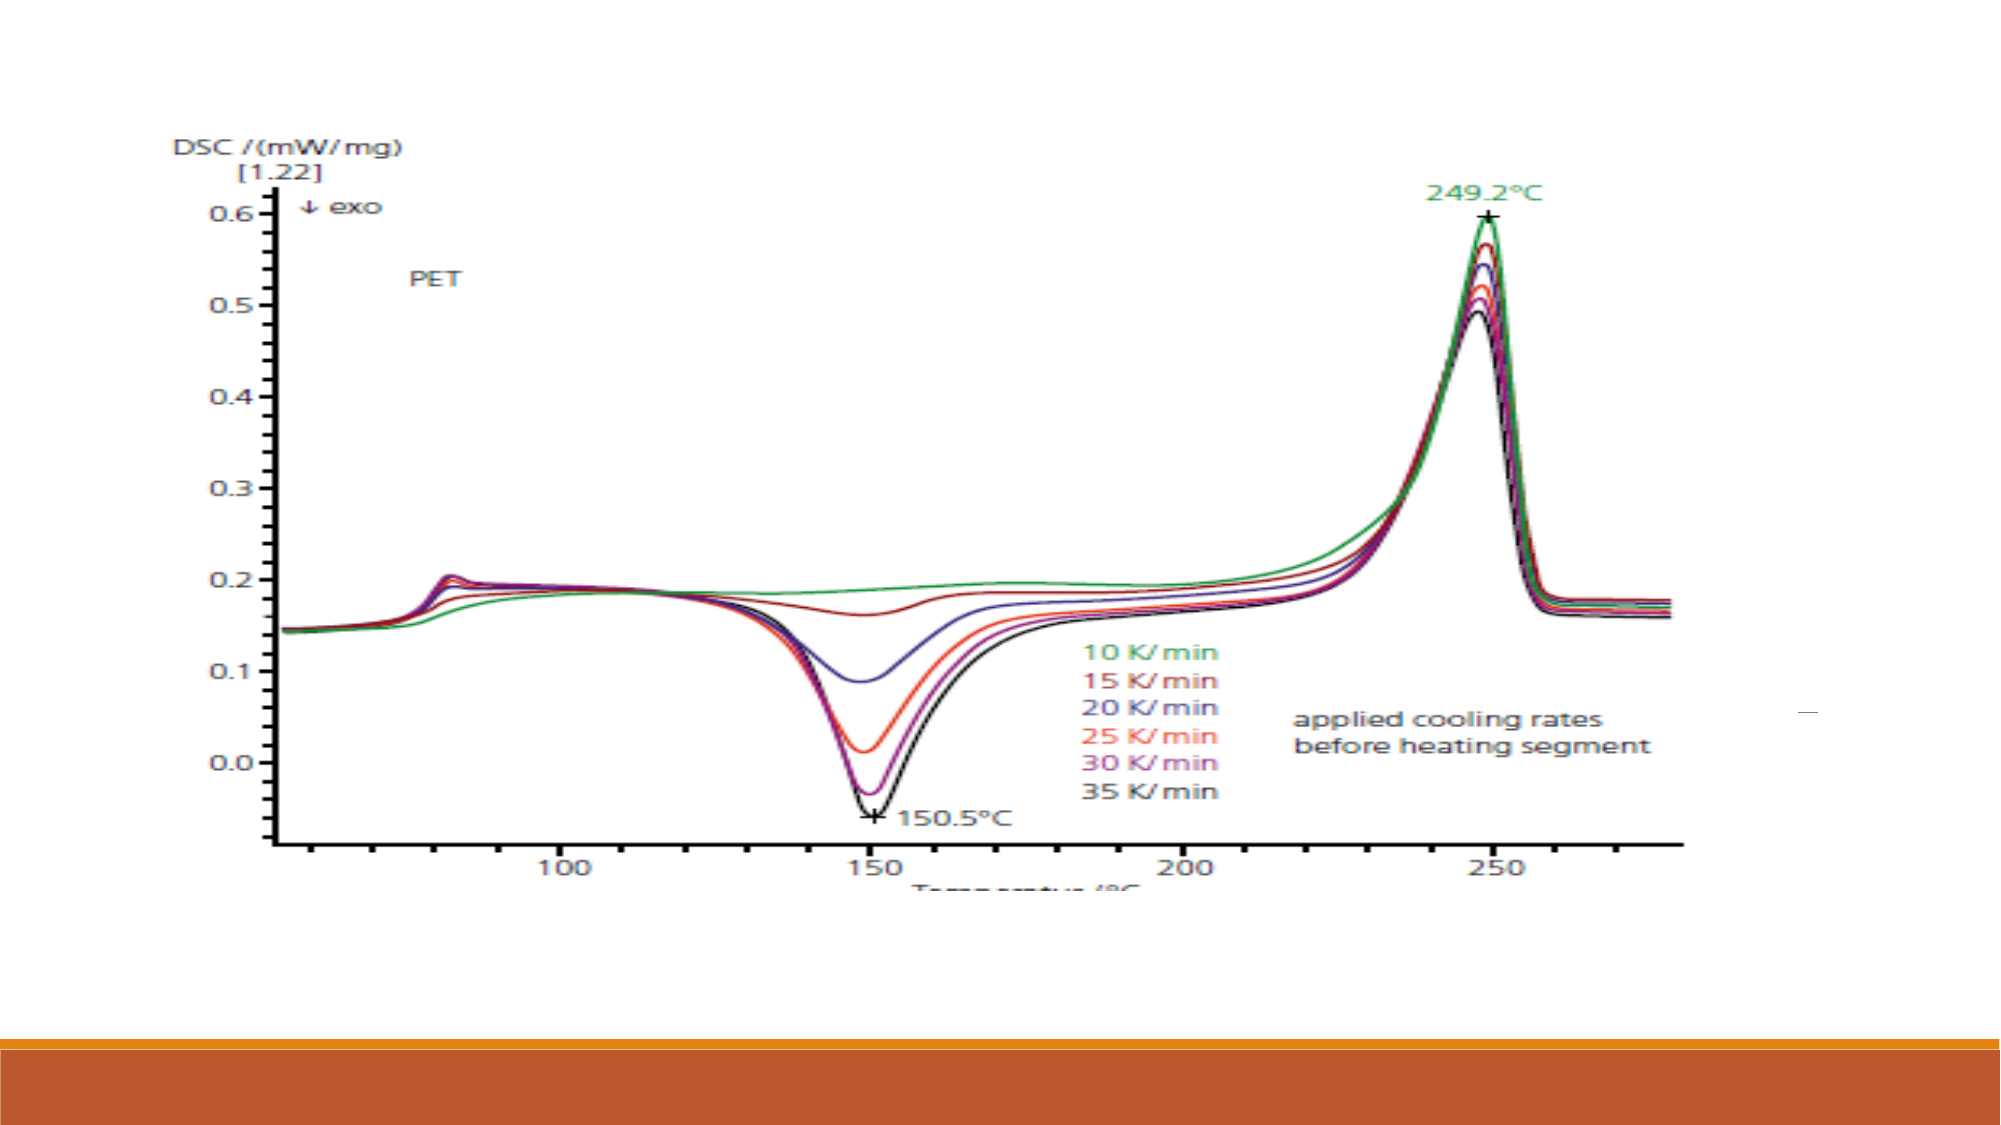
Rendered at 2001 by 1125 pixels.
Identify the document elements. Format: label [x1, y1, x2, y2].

picture [73, 116, 1799, 891]
